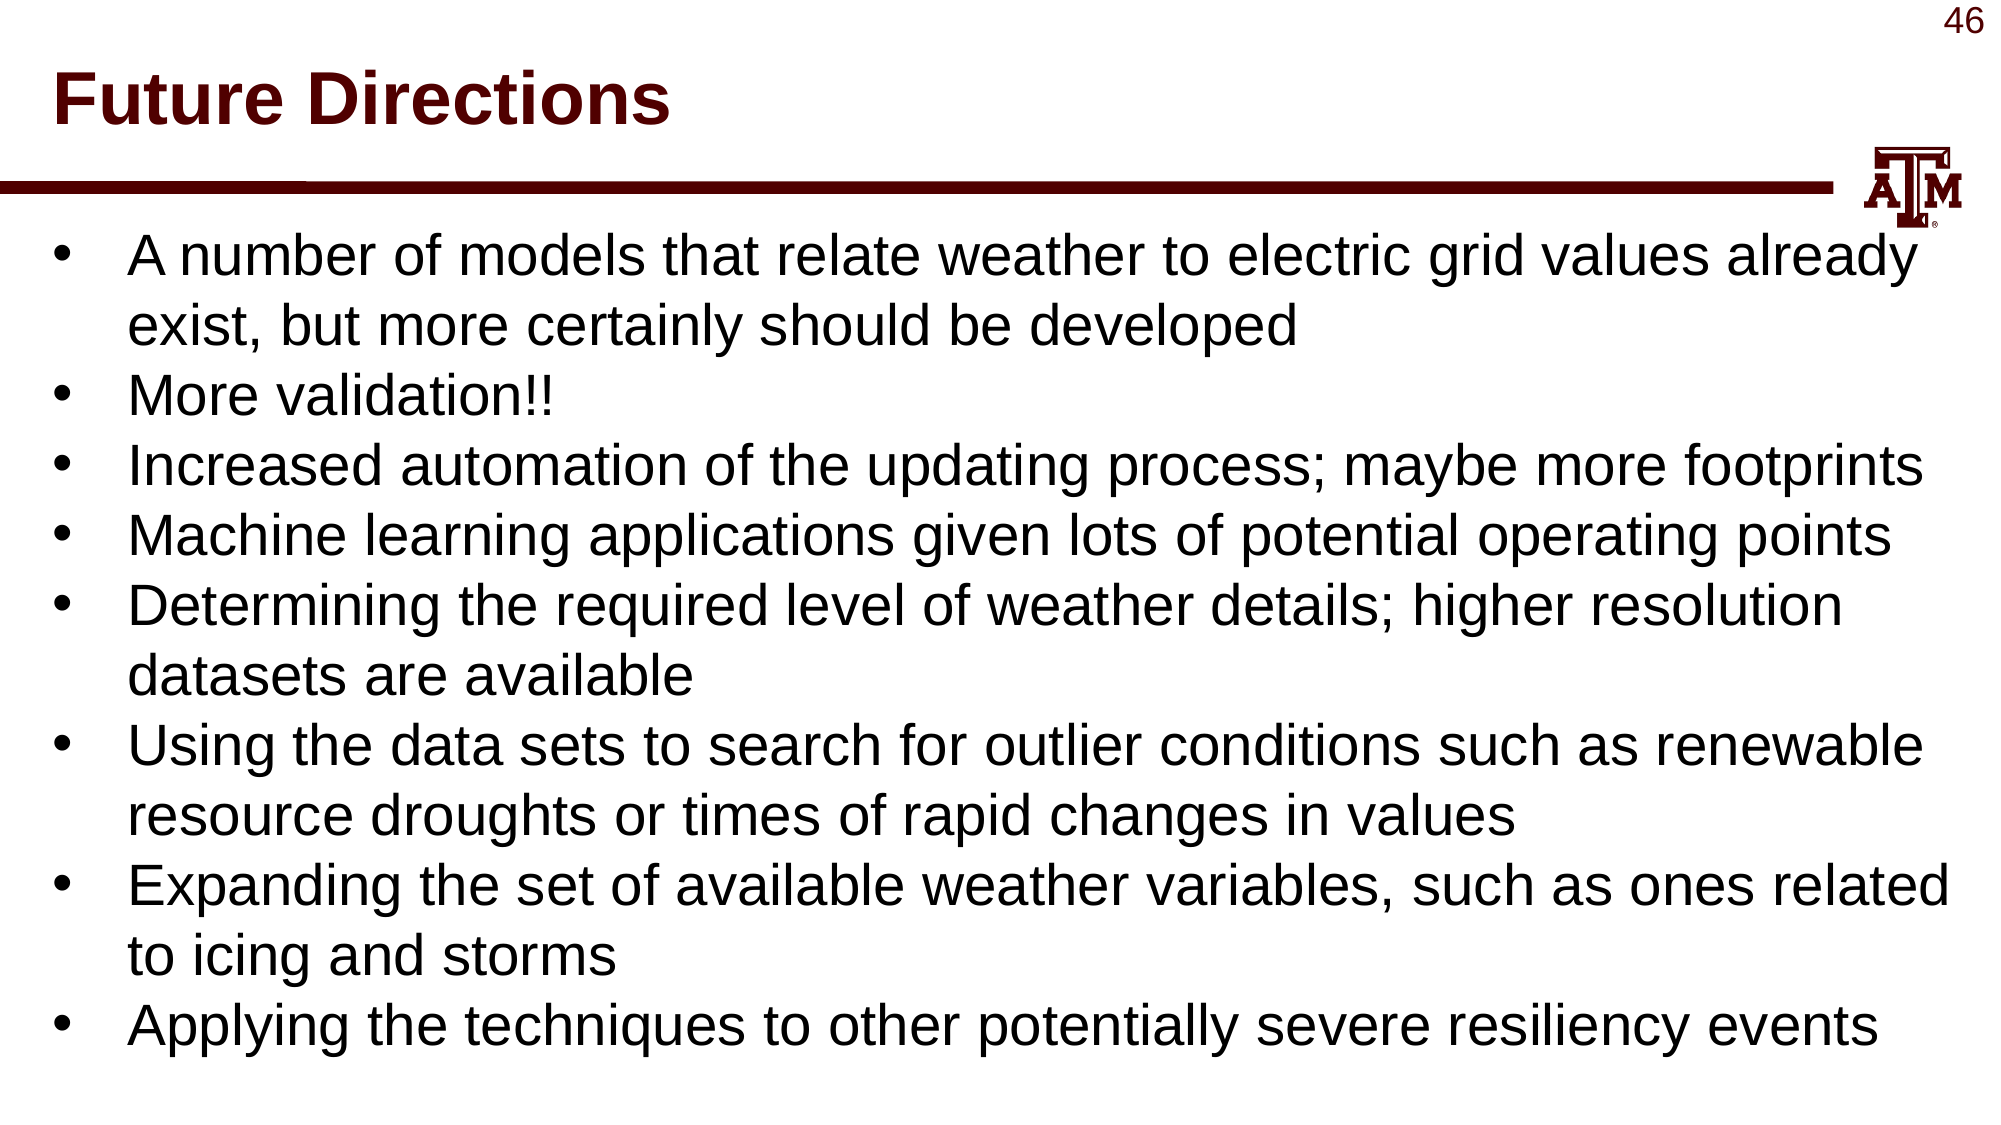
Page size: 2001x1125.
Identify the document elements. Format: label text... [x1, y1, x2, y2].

title Future Directions [37, 12, 1851, 188]
picture [1850, 124, 1975, 209]
list A number of models that relate weather to electric grid values already exist, but more certainly should be developed More validation!! Increased automation of the updating process; maybe more footprints Machine learning applications given lots of potential operating points Determining the required level of weather details; higher resolution datasets are available Using the data sets to search for outlier conditions such as renewable resource droughts or times of rapid changes in values Expanding the set of available weather variables, such as ones related to icing and storms Applying the techniques to other potentially severe resiliency events [37, 209, 1988, 1063]
